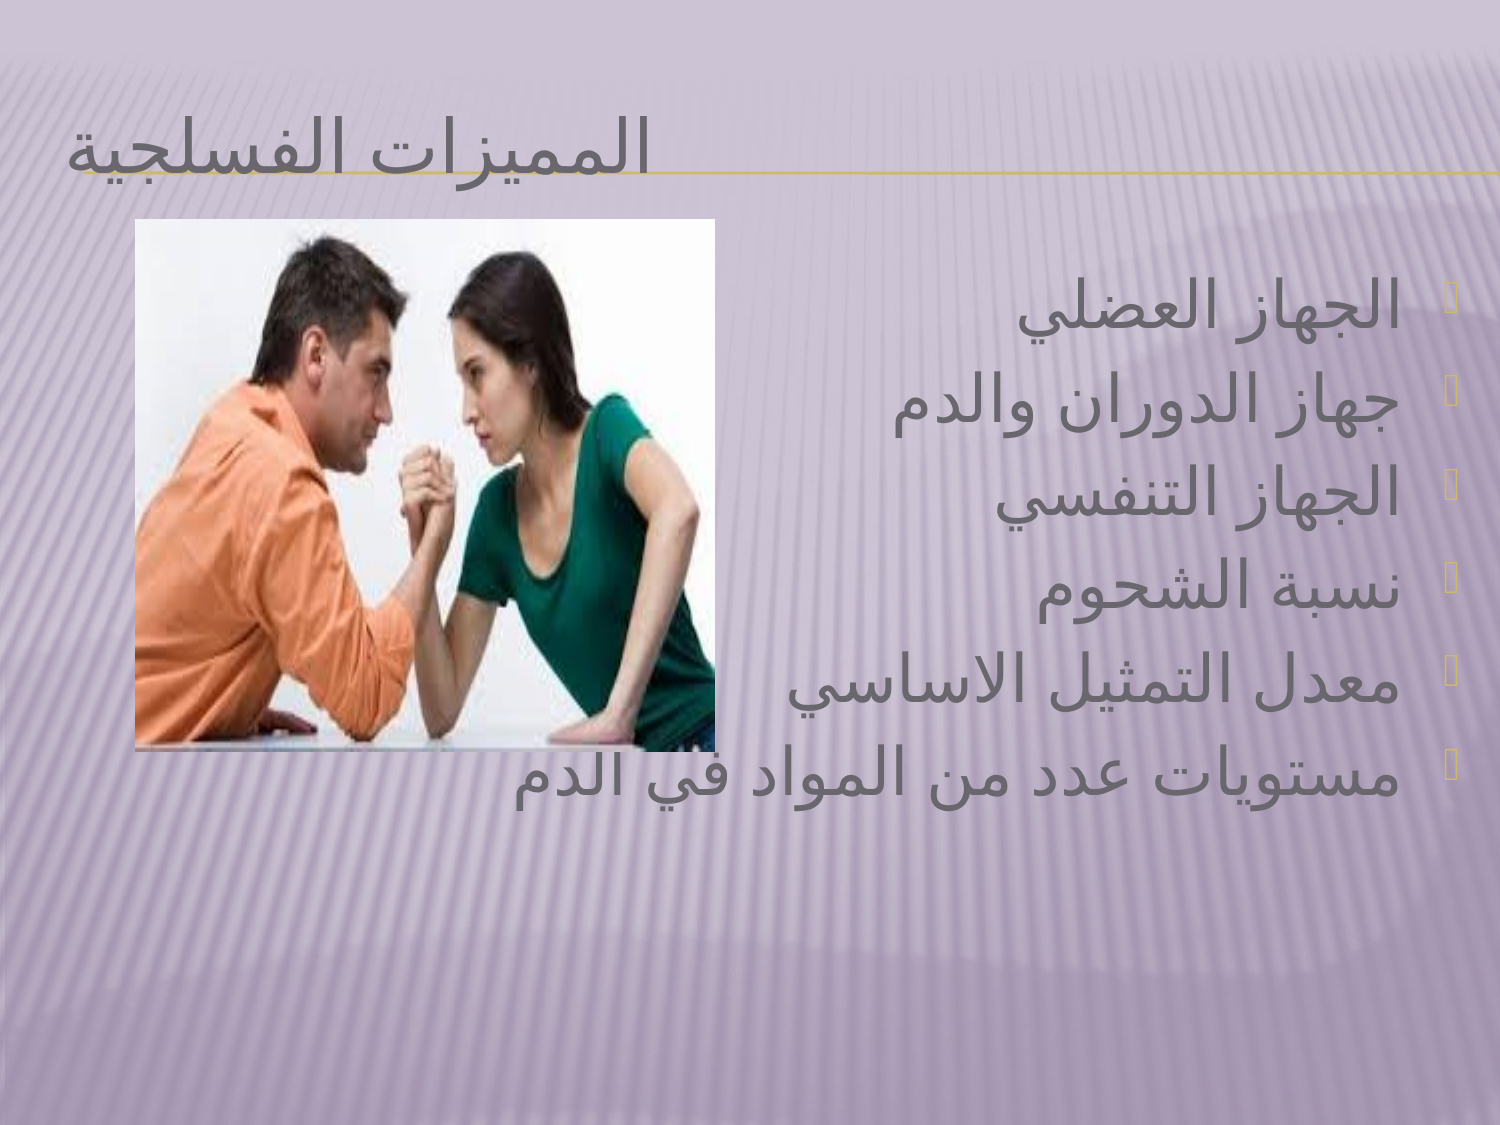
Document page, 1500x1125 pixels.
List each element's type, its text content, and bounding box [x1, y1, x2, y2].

title المميزات الفسلجية [50, 75, 1475, 213]
picture [135, 219, 715, 752]
list الجهاز العضلي جهاز الدوران والدم الجهاز التنفسي نسبة الشحوم معدل التمثيل الاساسي مستويات عدد من المواد في الدم [50, 254, 1475, 998]
